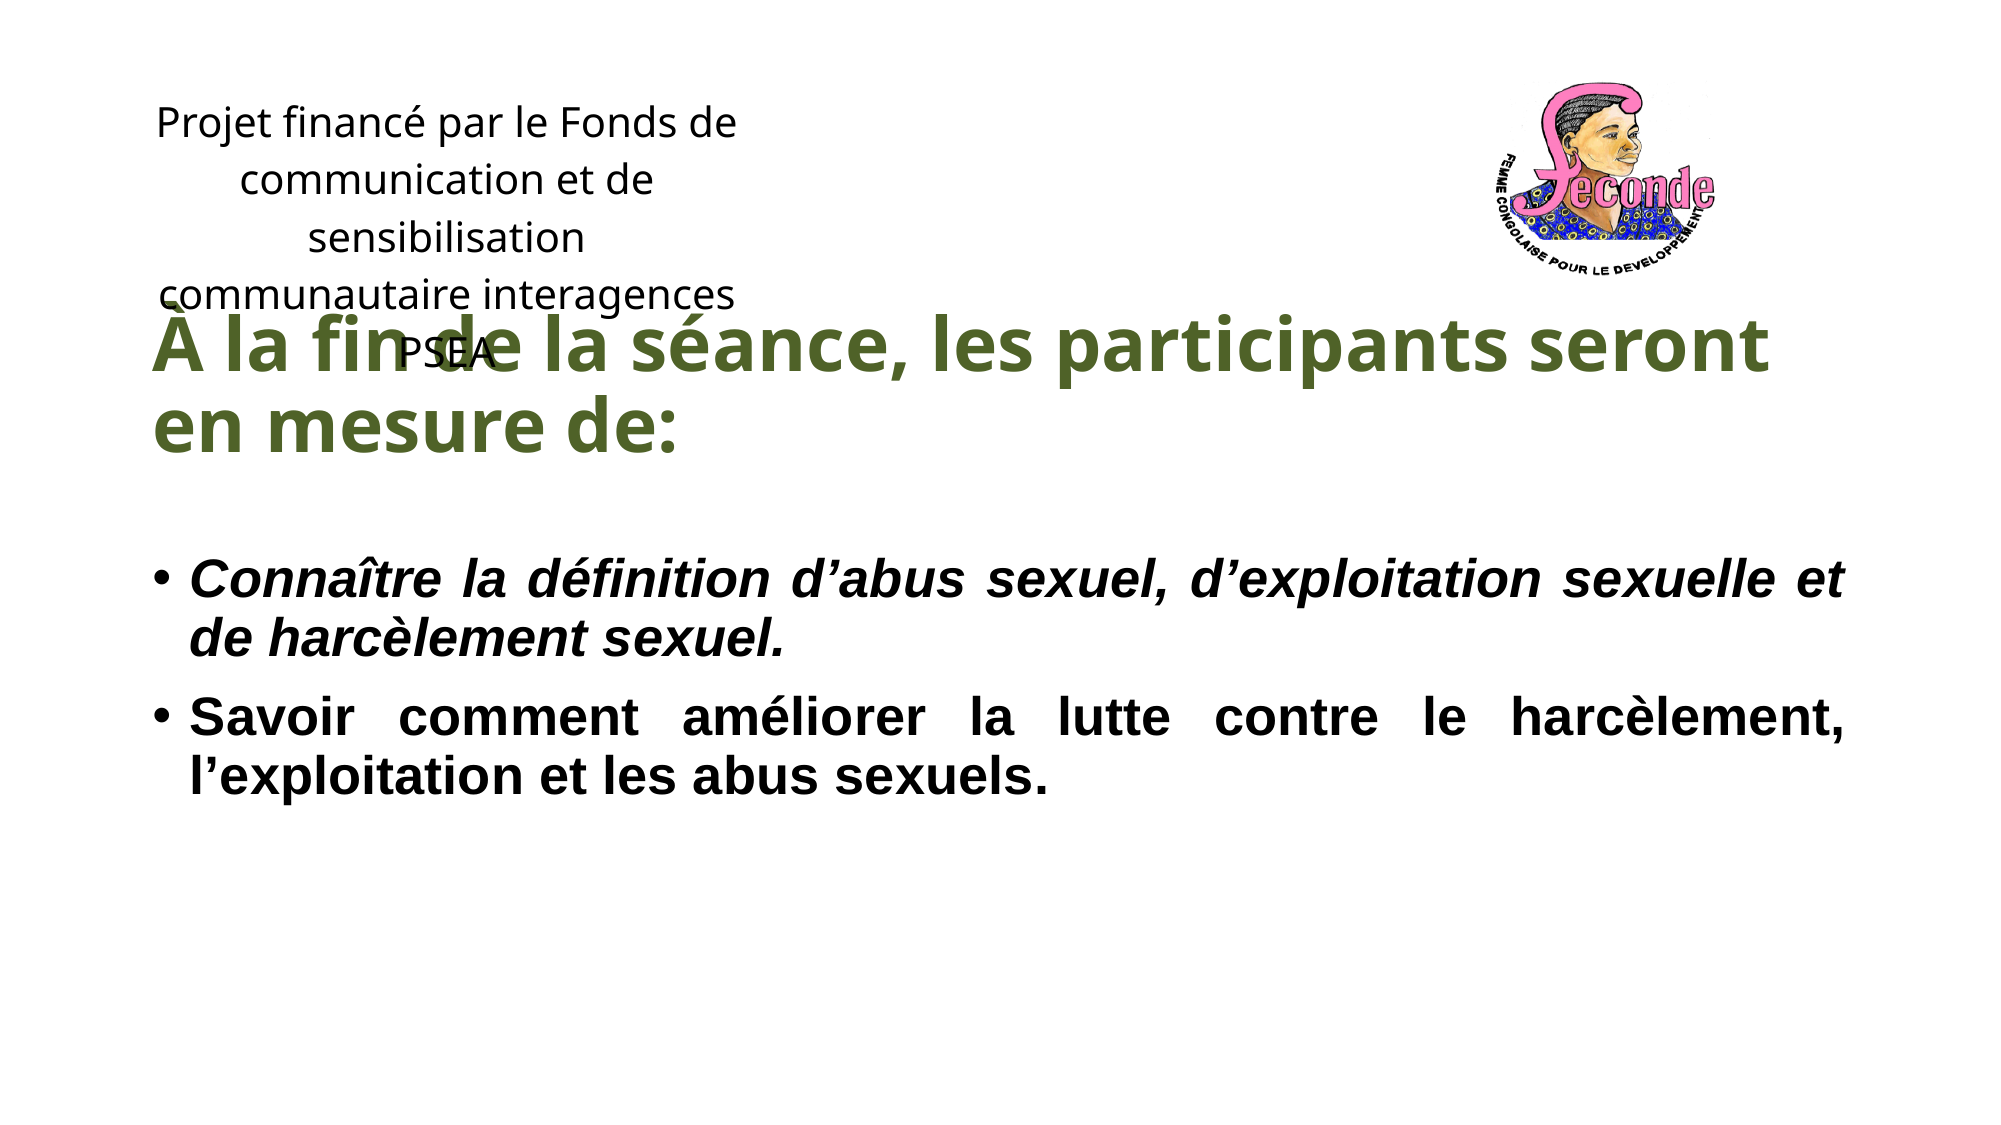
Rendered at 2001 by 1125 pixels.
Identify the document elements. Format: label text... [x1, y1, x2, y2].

text_box Projet financé par le Fonds de communication et de sensibilisation communautaire interagences PSEA [139, 80, 755, 298]
list À la fin de la séance, les participants seront en mesure de: Connaître la définition d’abus sexuel, d’exploitation sexuelle et de harcèlement sexuel. Savoir comment améliorer la lutte contre le harcèlement, l’exploitation et les abus sexuels. [137, 299, 1863, 1014]
title , [137, 59, 1863, 278]
picture [1492, 79, 1721, 278]
